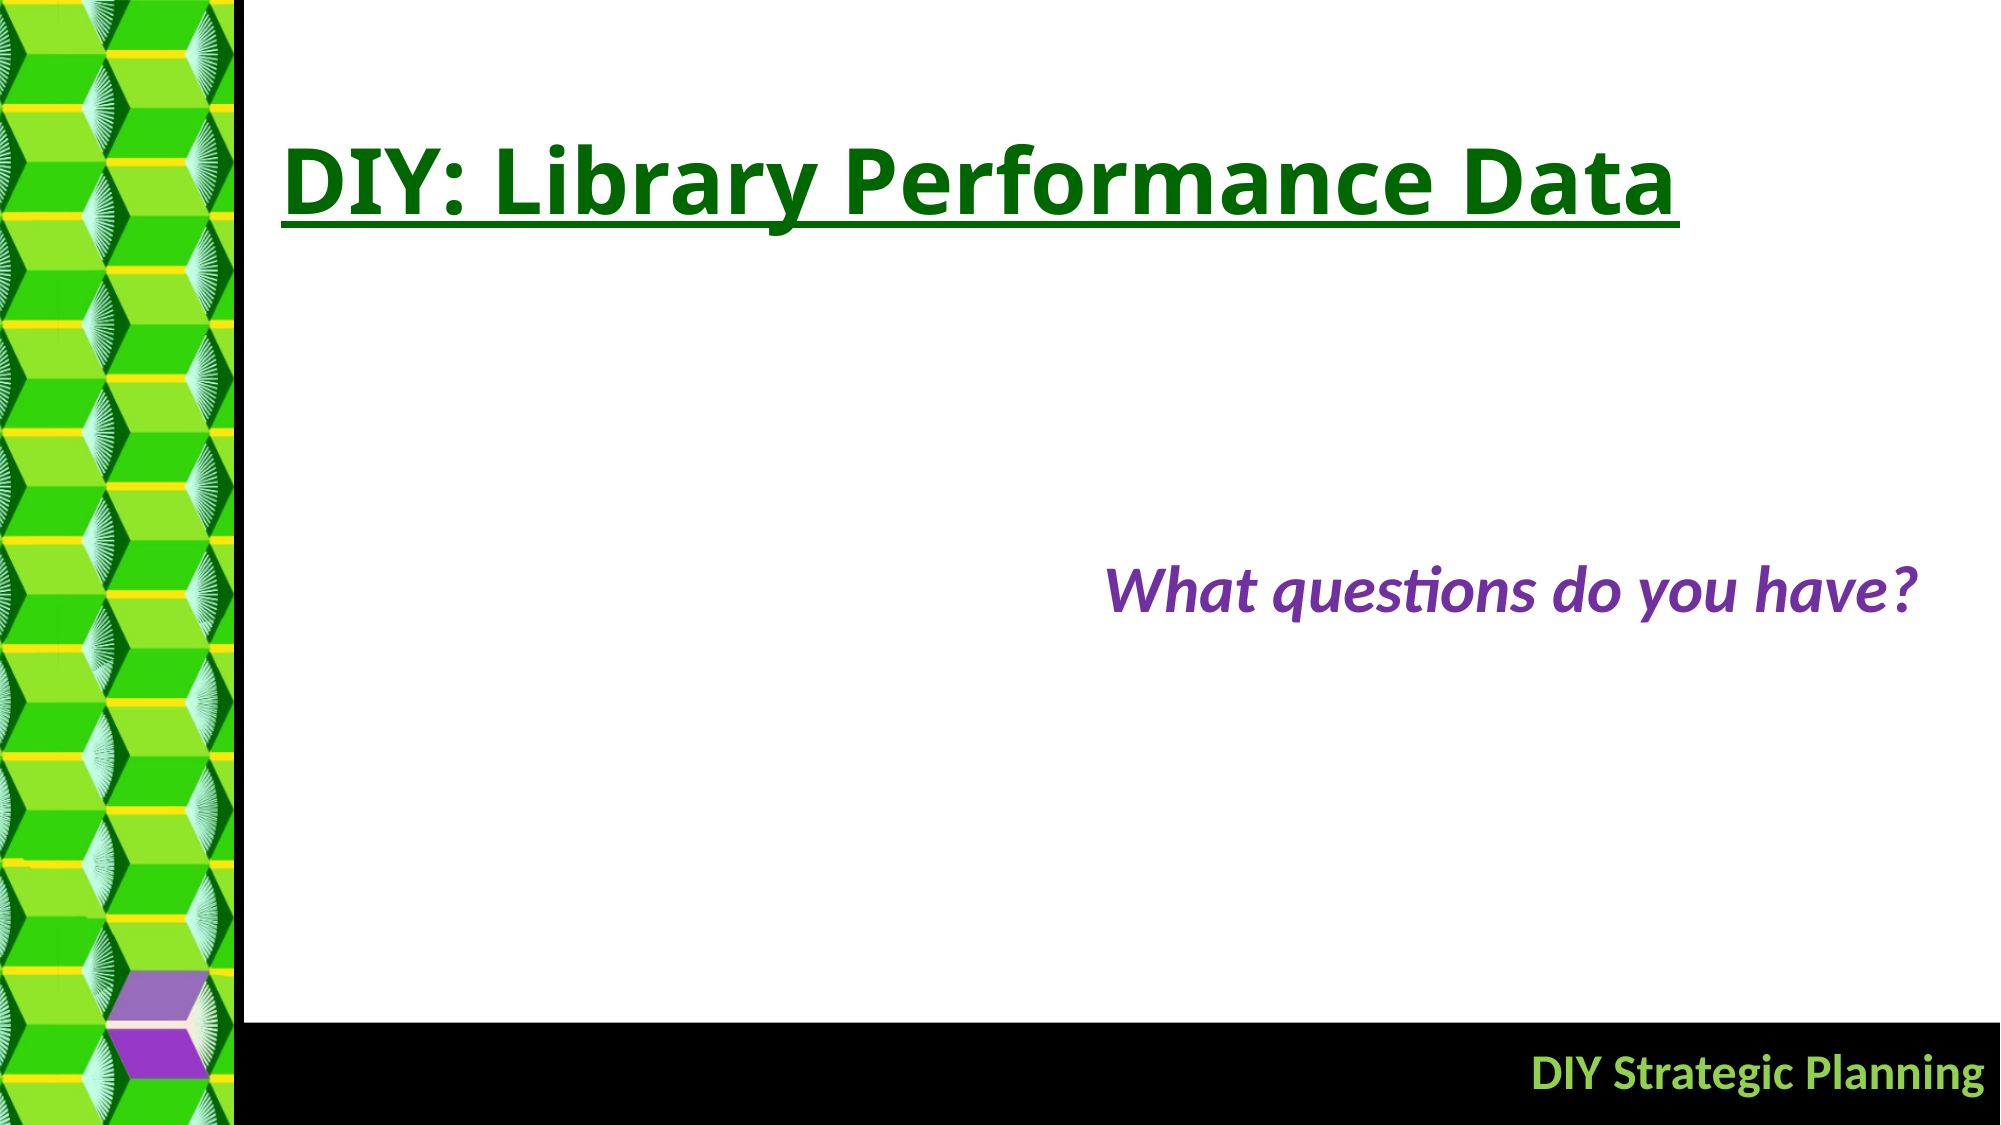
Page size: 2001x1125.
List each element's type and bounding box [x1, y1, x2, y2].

text_box [0, 0, 2000, 1125]
